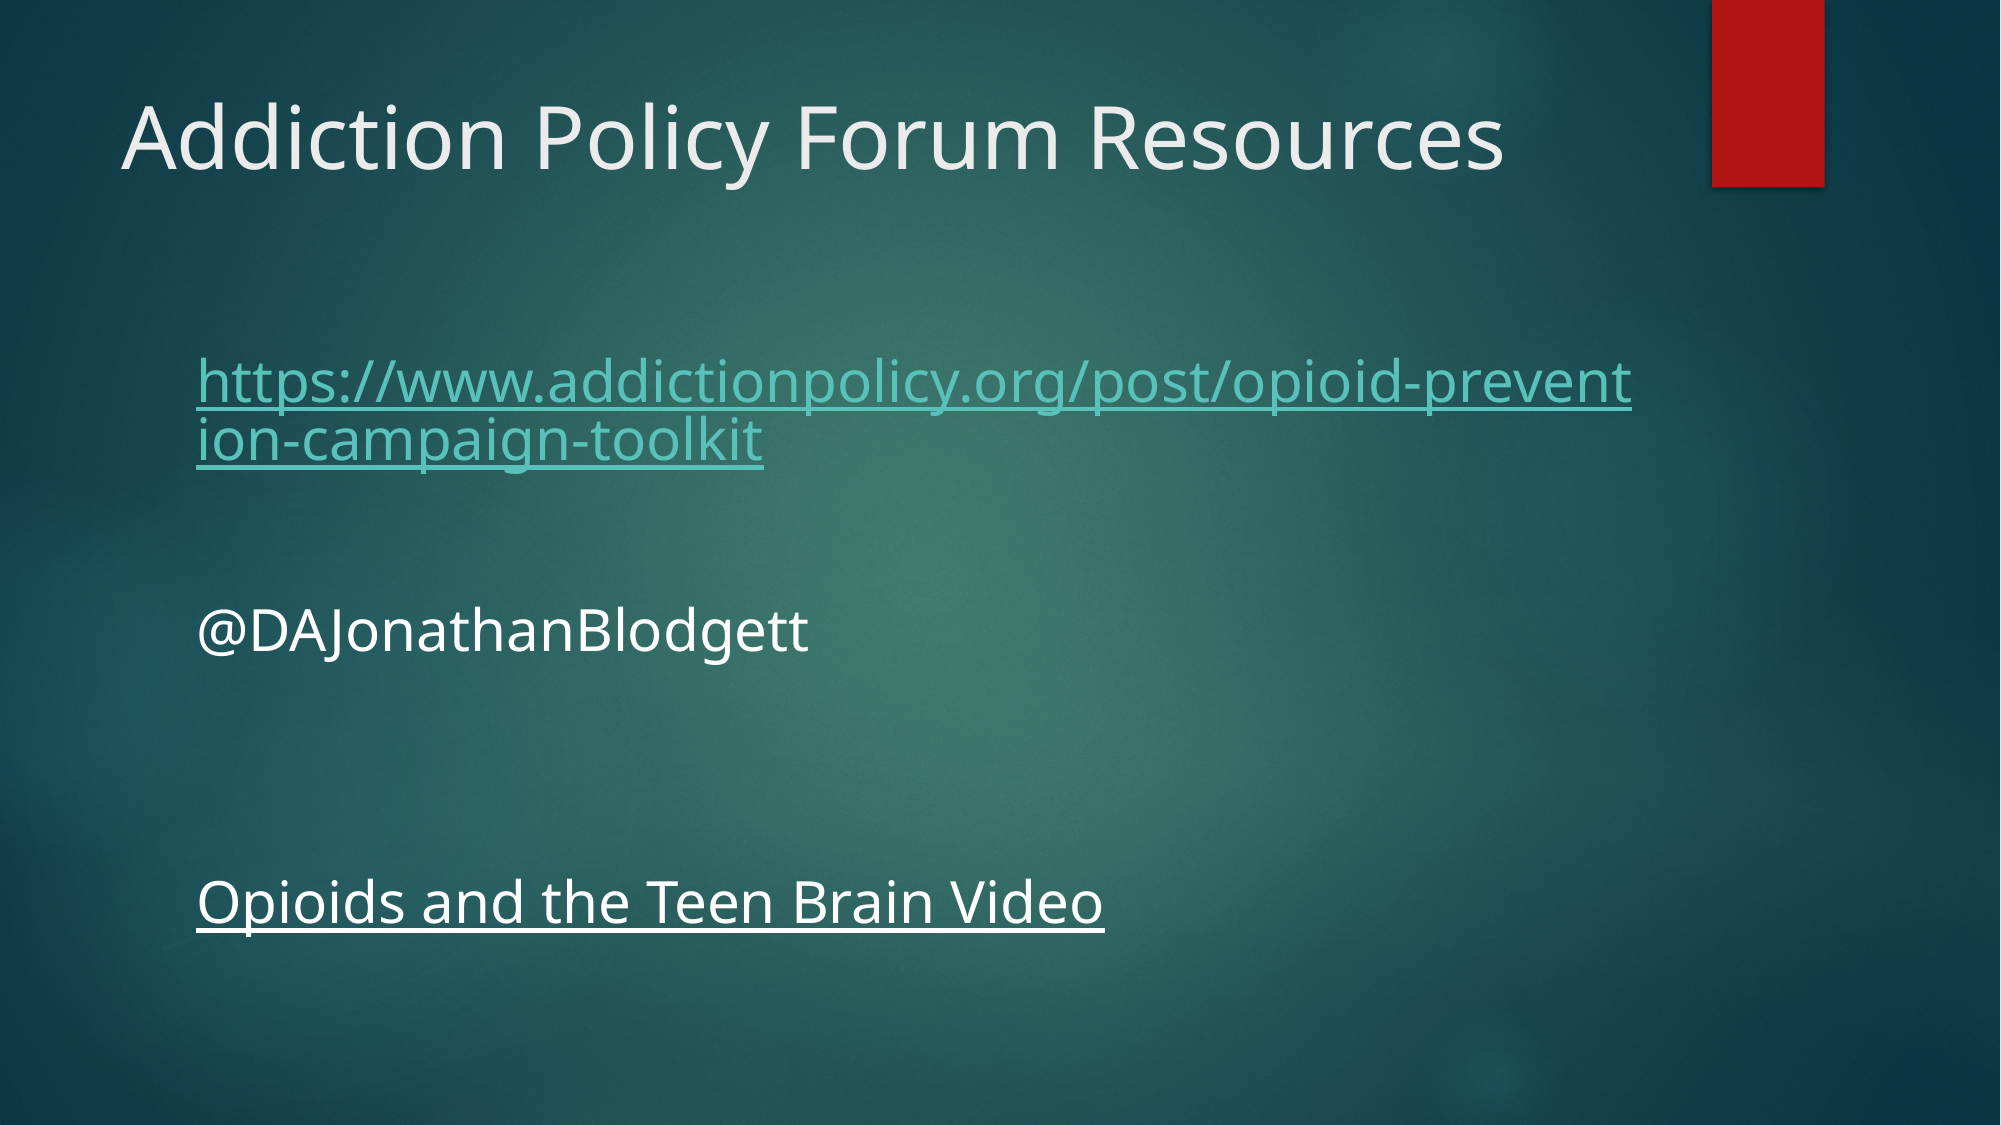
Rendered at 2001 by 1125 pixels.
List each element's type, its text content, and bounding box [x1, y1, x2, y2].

title Addiction Policy Forum Resources [106, 74, 1649, 304]
list https://www.addictionpolicy.org/post/opioid-prevention-campaign-toolkit @DAJonathanBlodgett Opioids and the Teen Brain Video [181, 336, 1649, 1025]
picture [0, 0, 2001, 1125]
